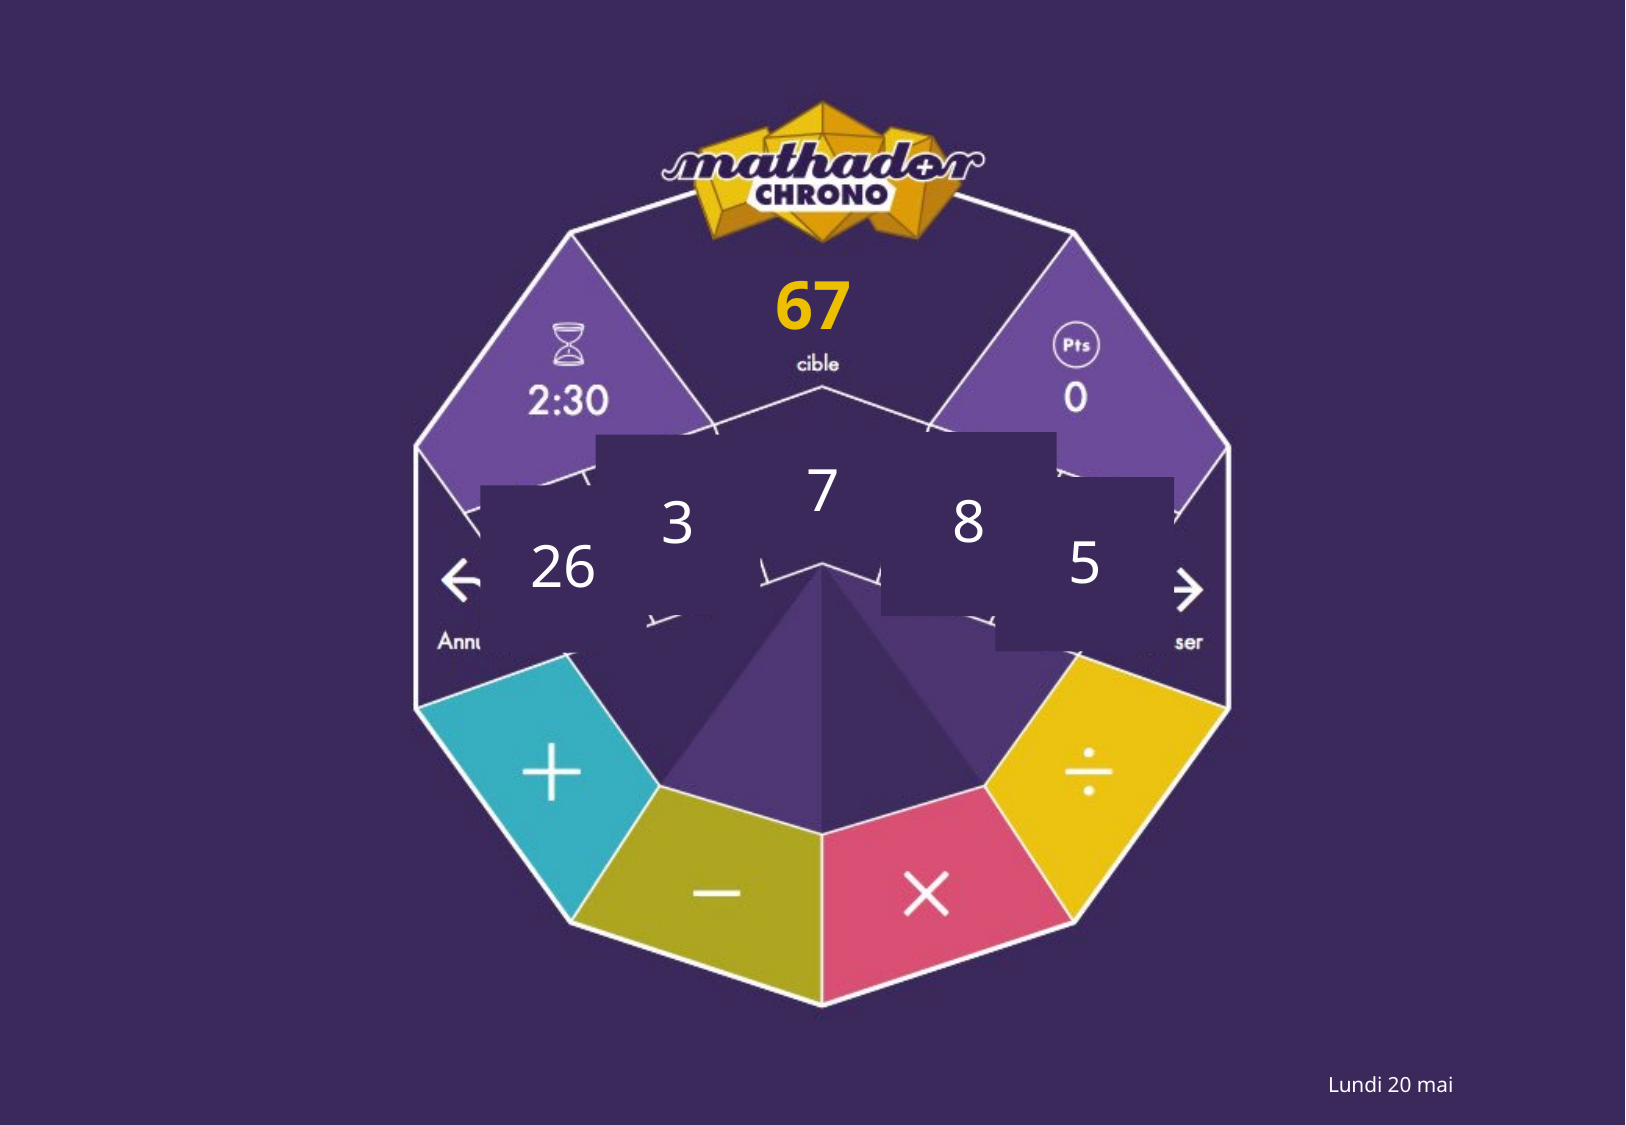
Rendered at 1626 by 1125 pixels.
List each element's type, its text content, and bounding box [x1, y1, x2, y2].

list Lundi 20 mai [1195, 1062, 1586, 1110]
list 26 [480, 485, 647, 653]
picture [187, 94, 1438, 1031]
list 5 [995, 477, 1175, 652]
list 8 [881, 432, 1057, 617]
list 7 [721, 428, 925, 558]
list 3 [595, 434, 761, 616]
list 67 [646, 258, 982, 358]
